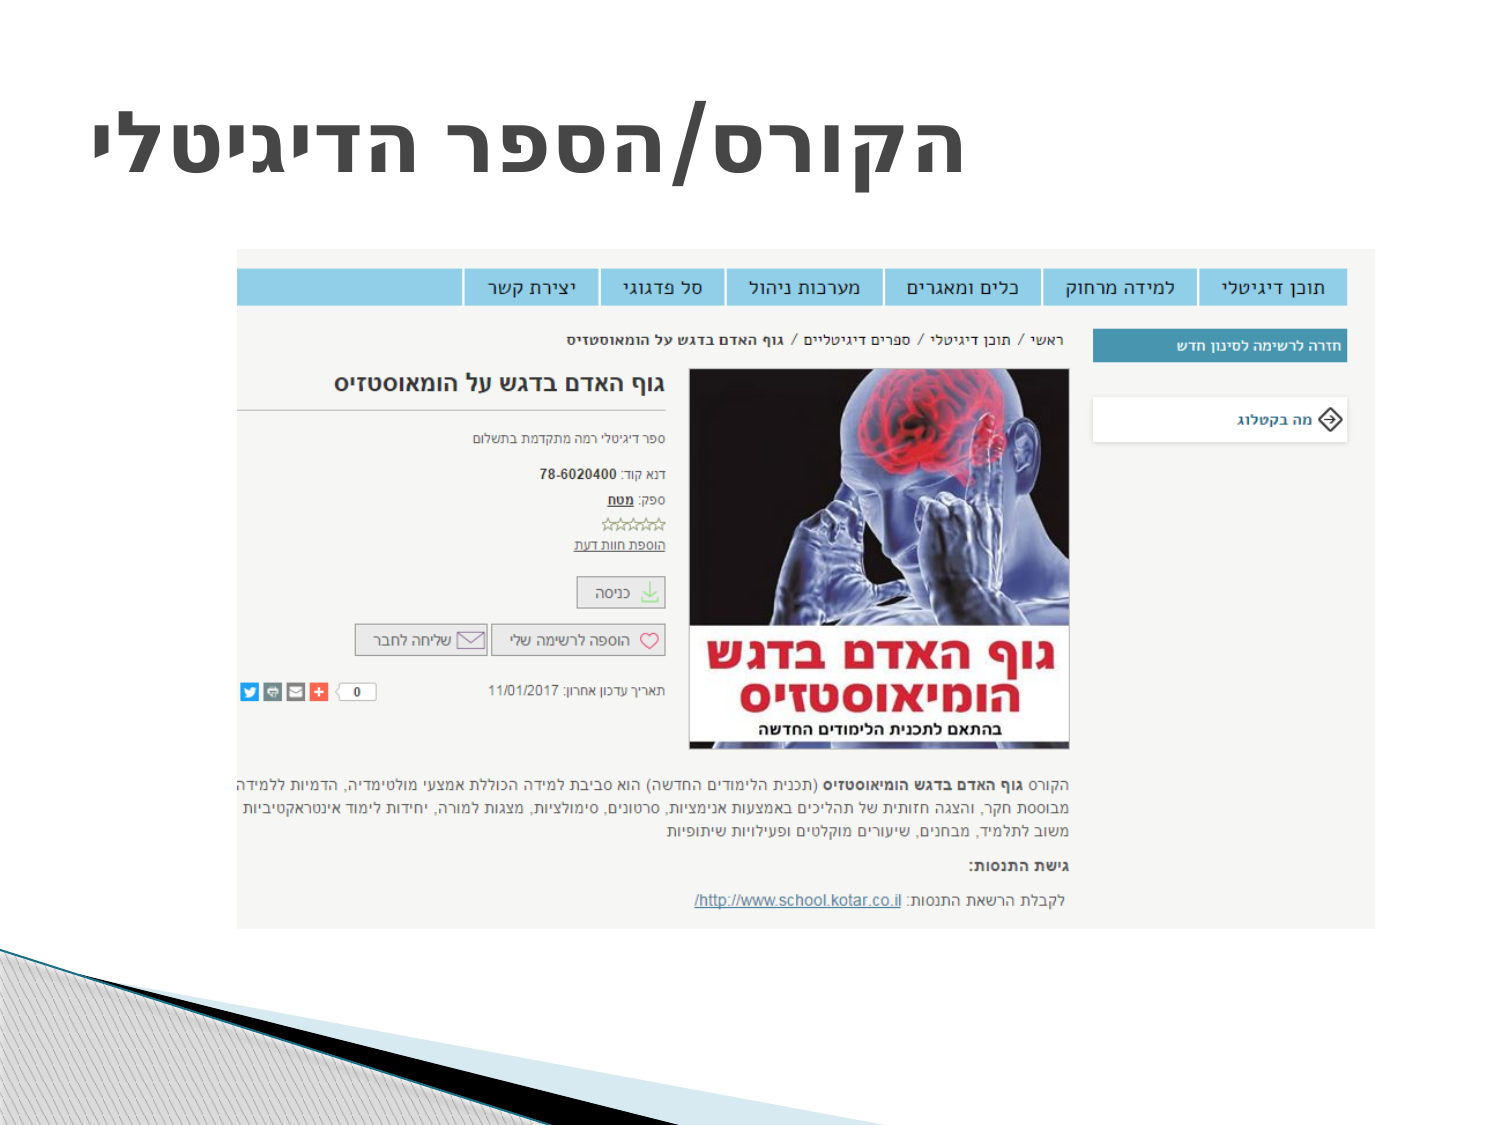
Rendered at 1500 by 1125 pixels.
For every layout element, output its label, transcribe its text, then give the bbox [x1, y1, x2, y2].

picture [237, 249, 1376, 930]
title הקורס/הספר הדיגיטלי [75, 45, 1425, 233]
